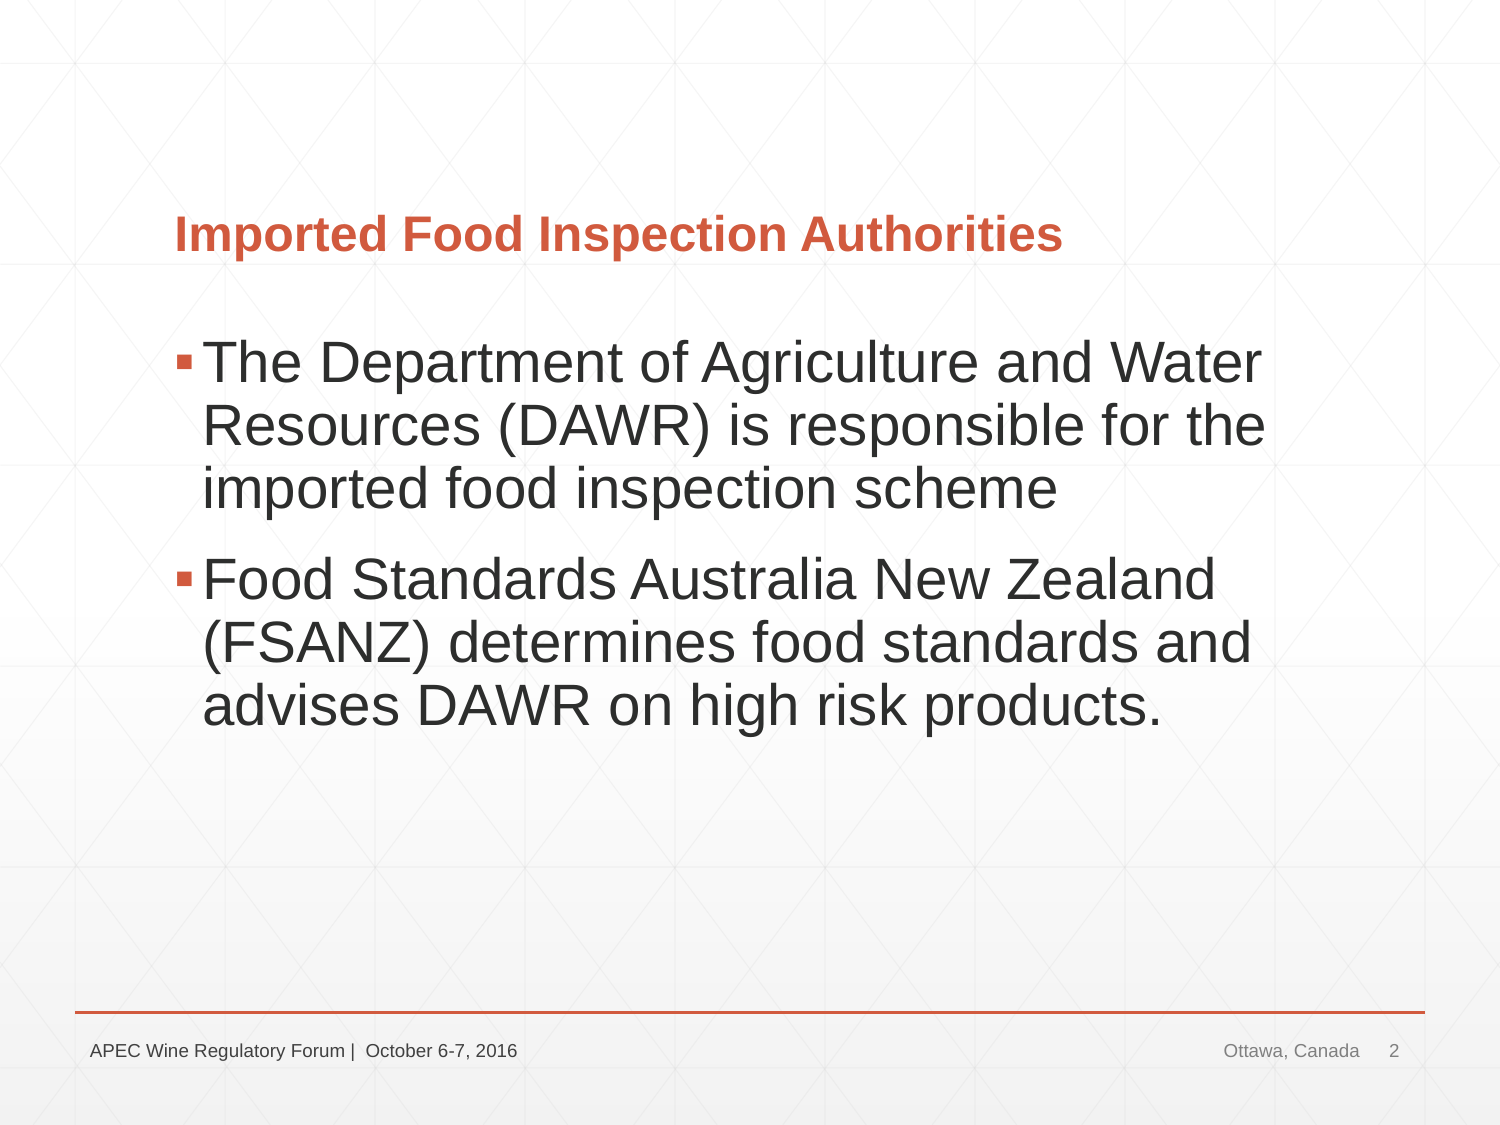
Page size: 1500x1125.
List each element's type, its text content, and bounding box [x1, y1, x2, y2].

slide_number 2 [1375, 1031, 1426, 1069]
list The Department of Agriculture and Water Resources (DAWR) is responsible for the imported food inspection scheme Food Standards Australia New Zealand (FSANZ) determines food standards and advises DAWR on high risk products. [159, 324, 1341, 950]
title Imported Food Inspection Authorities [159, 82, 1341, 271]
slide_number Ottawa, Canada [837, 1031, 1375, 1069]
footer APEC Wine Regulatory Forum | October 6-7, 2016 [75, 1031, 829, 1069]
